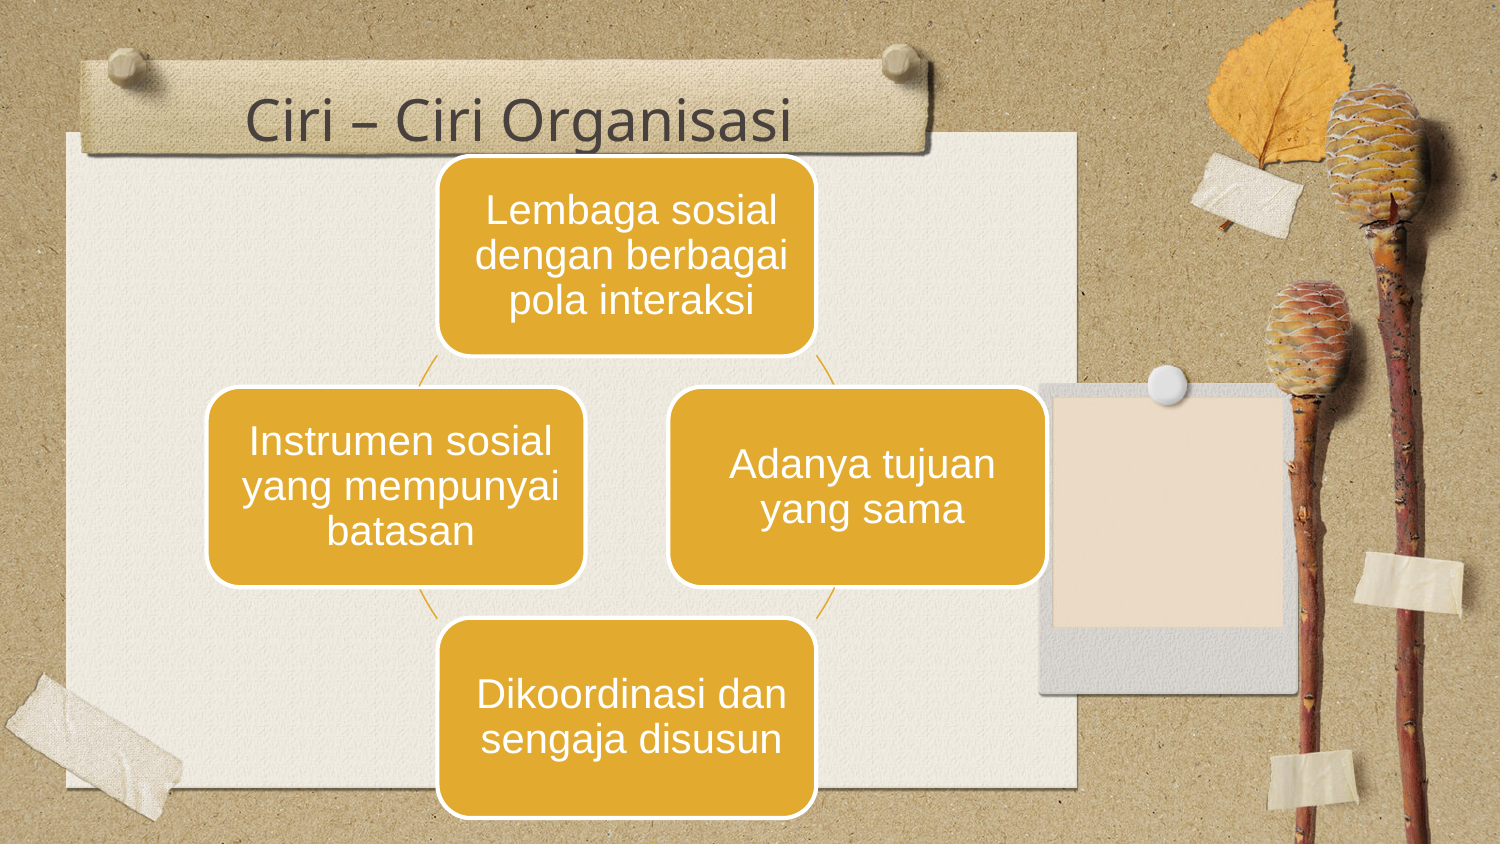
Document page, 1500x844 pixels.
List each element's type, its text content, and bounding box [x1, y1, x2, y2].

title Ciri – Ciri Organisasi [145, 70, 892, 175]
picture [0, 0, 1500, 844]
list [29, 185, 1225, 789]
